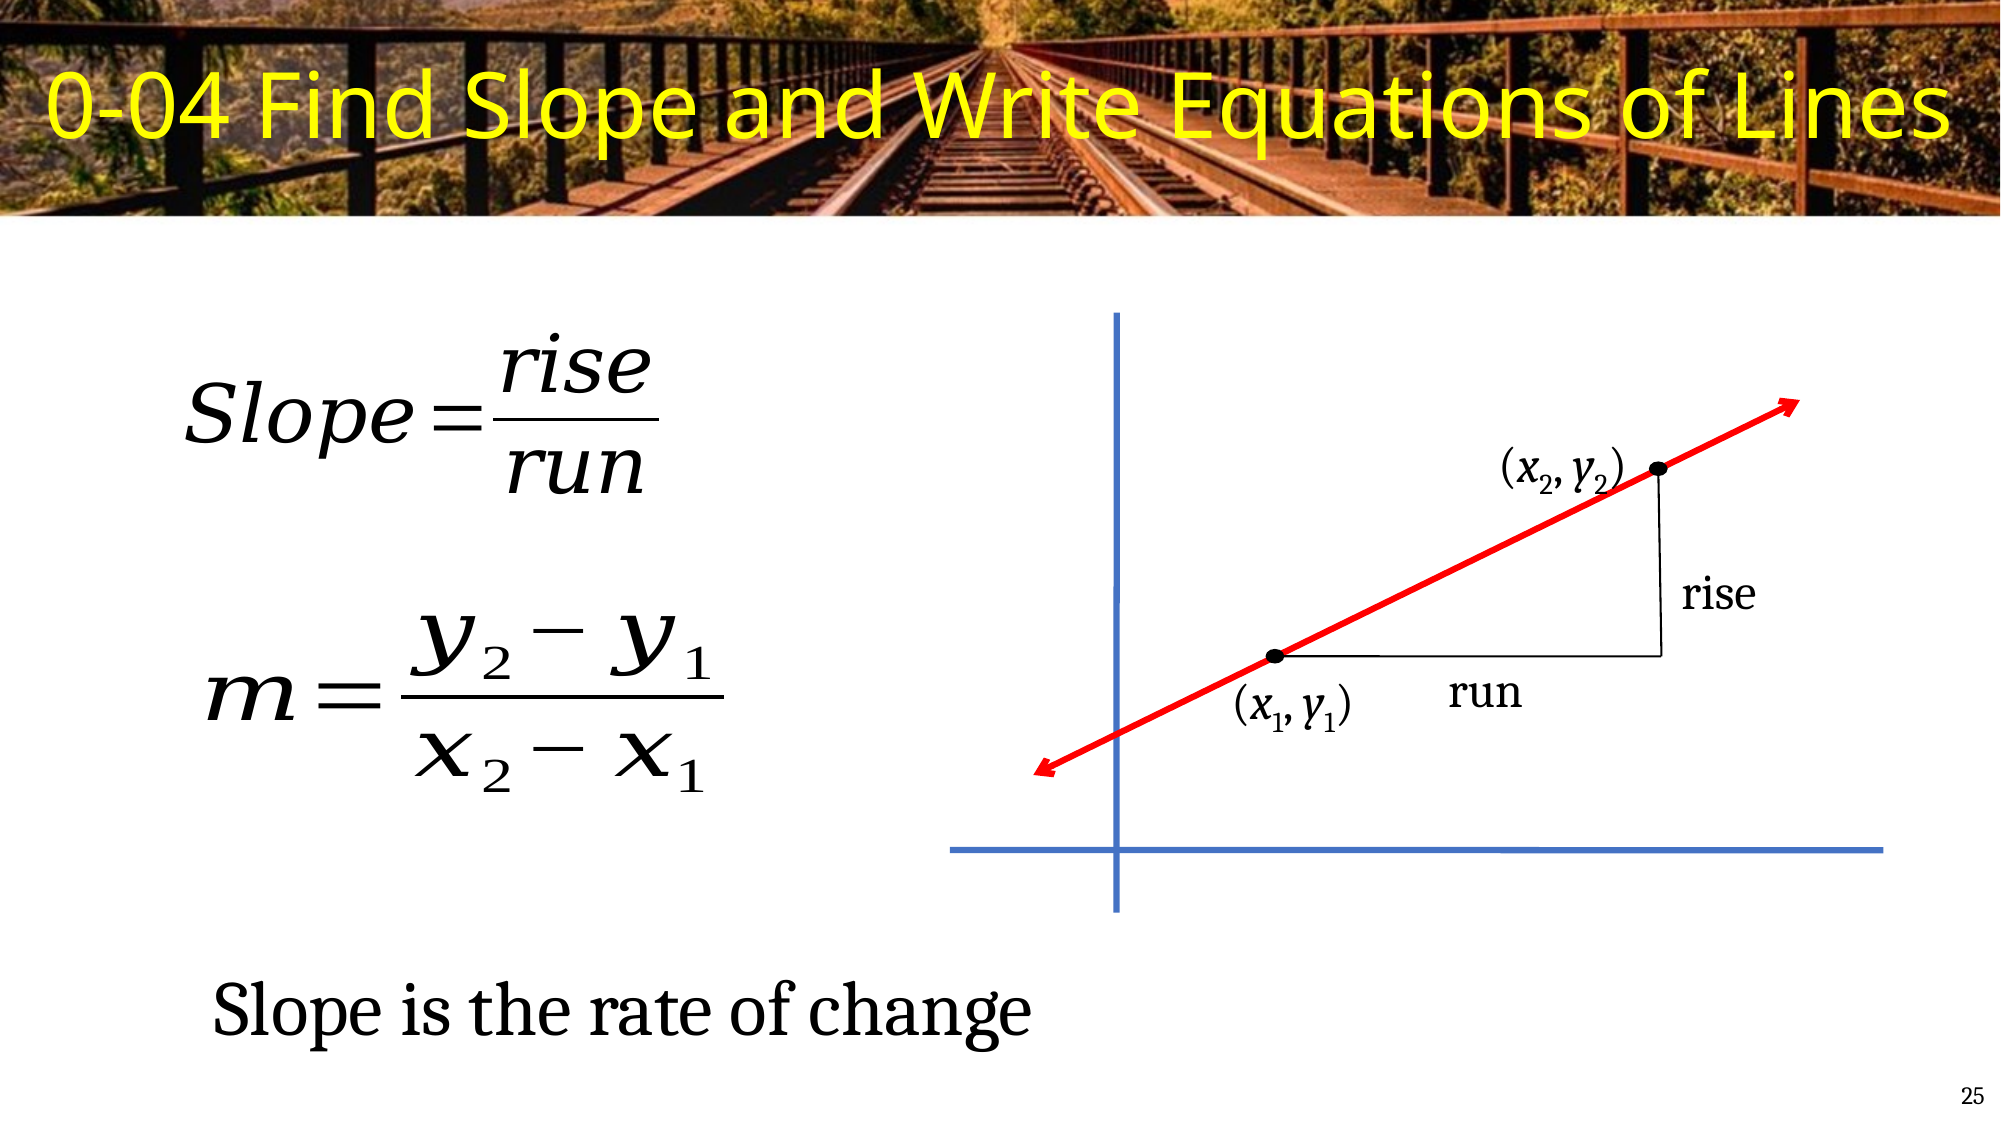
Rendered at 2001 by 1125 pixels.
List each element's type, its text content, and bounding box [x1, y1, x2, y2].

slide_number 25 [1550, 1065, 2000, 1125]
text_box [1033, 399, 1800, 775]
text_box Slope is the rate of change [199, 950, 1217, 1059]
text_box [1658, 470, 1800, 657]
picture [0, 0, 2001, 1125]
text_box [1216, 424, 1684, 739]
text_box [1277, 649, 1662, 726]
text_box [949, 312, 1884, 913]
title 0-04 Find Slope and Write Equations of Lines [0, 0, 2000, 218]
